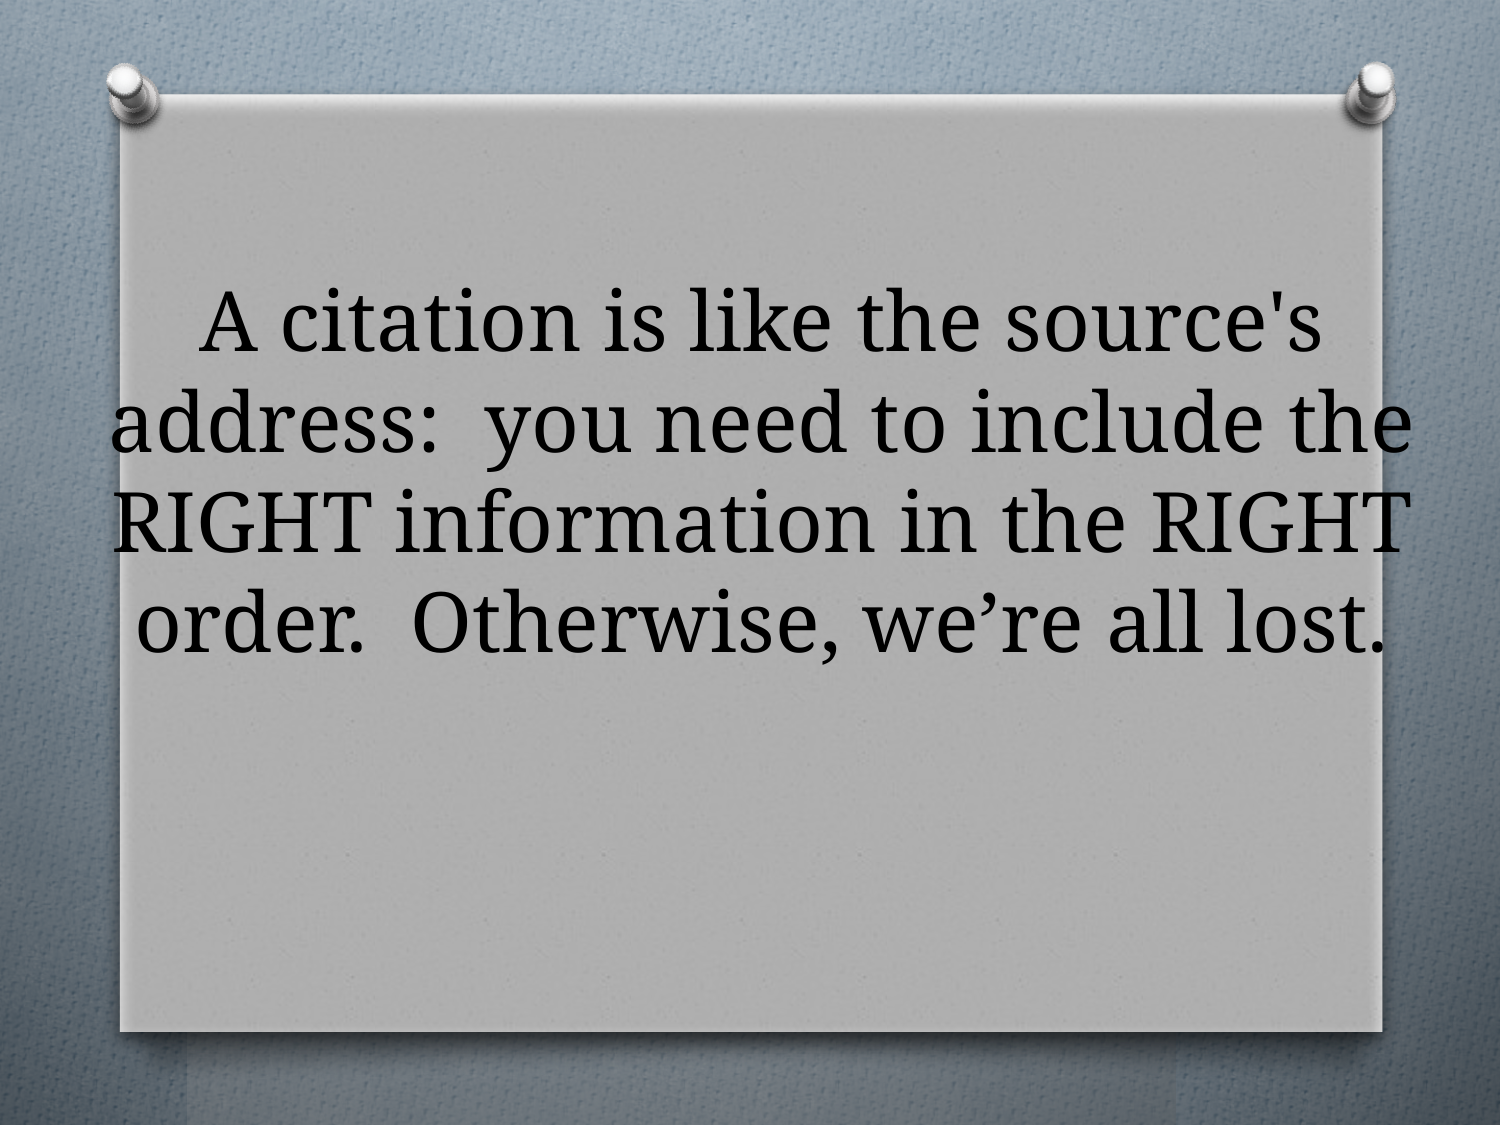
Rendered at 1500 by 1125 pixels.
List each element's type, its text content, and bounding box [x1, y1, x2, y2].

title A citation is like the source's address: you need to include the RIGHT information in the RIGHT order. Otherwise, we’re all lost. [87, 237, 1438, 800]
picture [1317, 35, 1439, 156]
picture [75, 29, 198, 153]
